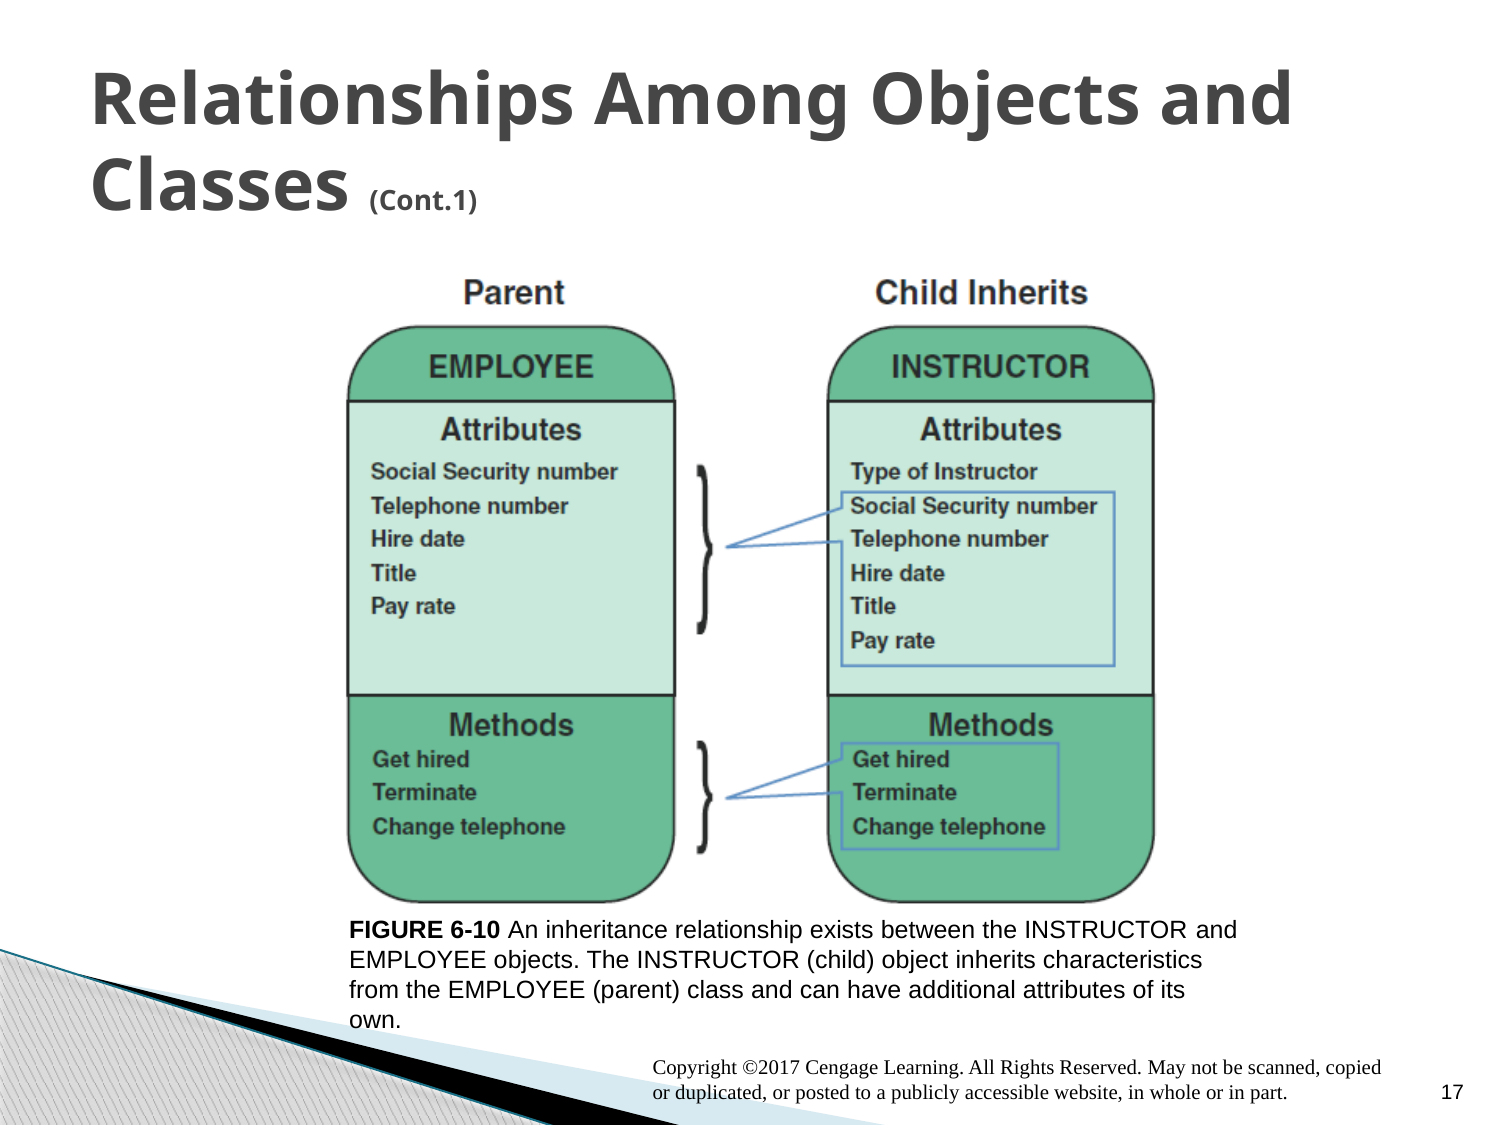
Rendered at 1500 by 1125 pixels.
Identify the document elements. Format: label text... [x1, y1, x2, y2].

text_box FIGURE 6-10 An inheritance relationship exists between the INSTRUCTOR and EMPLOYEE objects. The INSTRUCTOR (child) object inherits characteristics from the EMPLOYEE (parent) class and can have additional attributes of its own. [334, 906, 1260, 1041]
title Relationships Among Objects and Classes (Cont.1) [75, 45, 1425, 233]
footer Copyright ©2017 Cengage Learning. All Rights Reserved. May not be scanned, copied or duplicated, or posted to a publicly accessible website, in whole or in part. [637, 1051, 1419, 1112]
picture [334, 241, 1166, 913]
slide_number 17 [1419, 1051, 1479, 1112]
